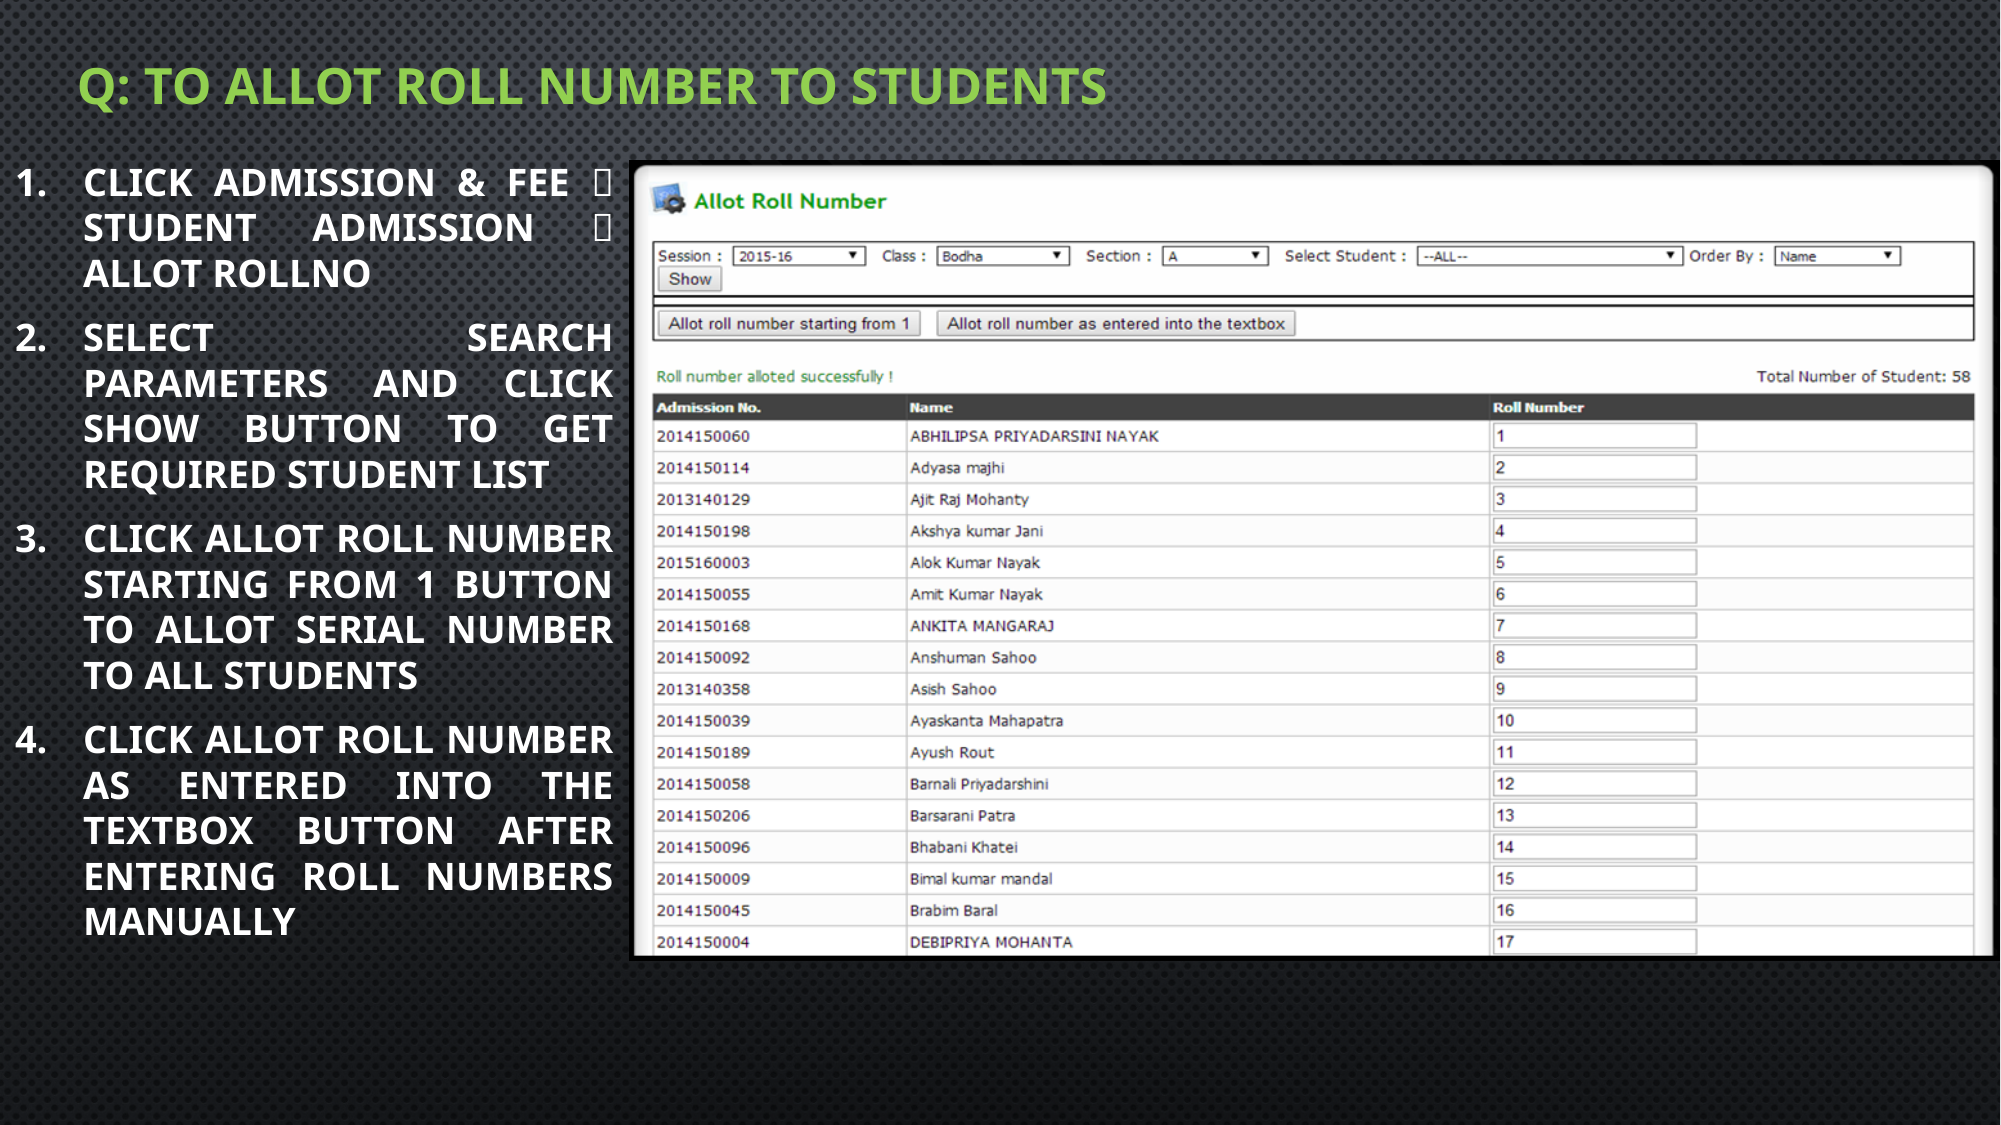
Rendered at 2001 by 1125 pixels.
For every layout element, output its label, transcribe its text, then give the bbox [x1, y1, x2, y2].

picture [628, 160, 2000, 961]
title Q: to Allot Roll number to students [61, 9, 1687, 160]
list Click Admission & Fee  Student Admission  Allot RollNo Select search parameters and click show button to get required student list Click allot roll number starting from 1 button to allot serial number to all students Click allot roll number as entered into the textbox button after entering roll numbers manually [0, 144, 629, 957]
